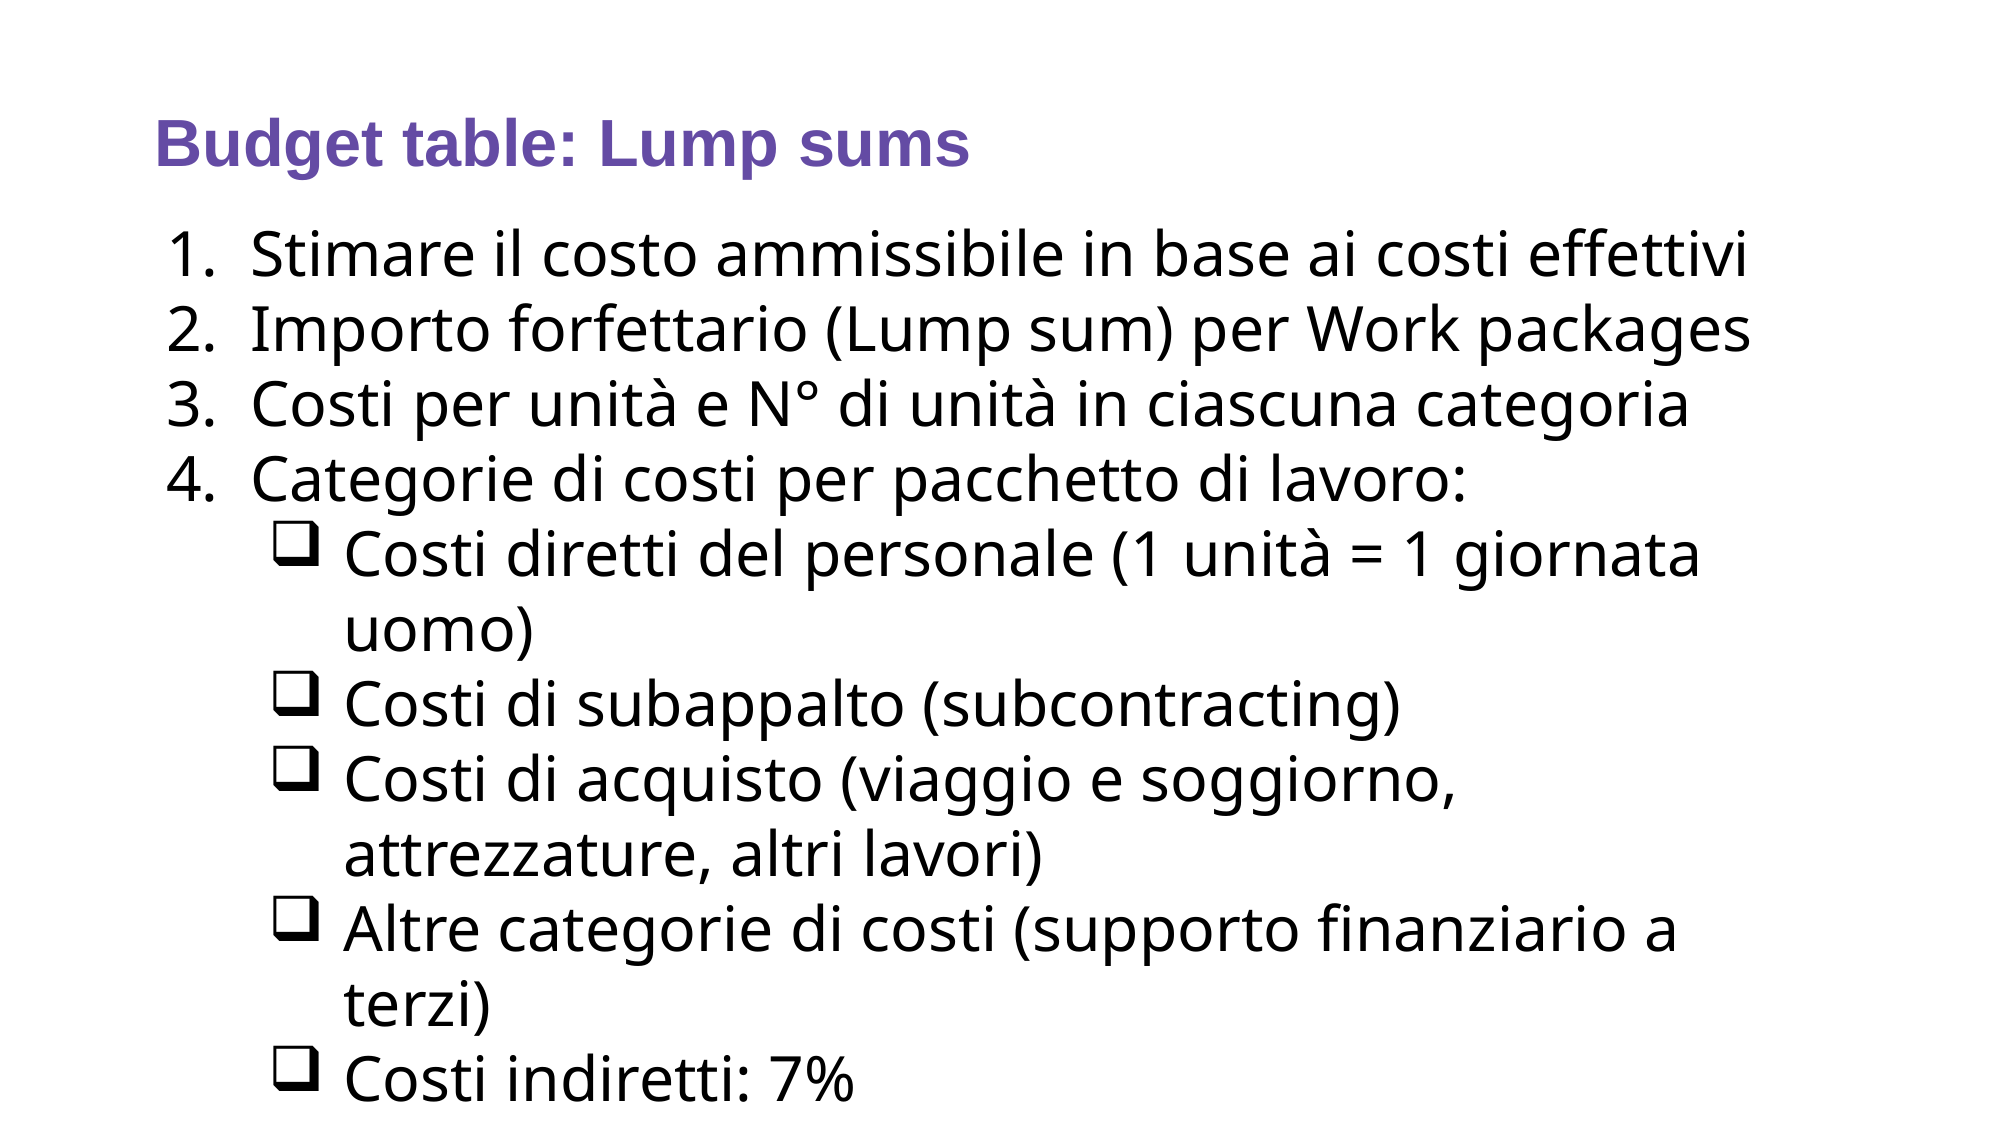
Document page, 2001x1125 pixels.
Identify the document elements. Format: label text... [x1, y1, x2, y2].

title Budget table: Lump sums [139, 90, 1934, 189]
text_box Stimare il costo ammissibile in base ai costi effettivi Importo forfettario (Lump sum) per Work packages Costi per unità e N° di unità in ciascuna categoria Categorie di costi per pacchetto di lavoro: Costi diretti del personale (1 unità = 1 giornata uomo) Costi di subappalto (subcontracting) Costi di acquisto (viaggio e soggiorno, attrezzature, altri lavori) Altre categorie di costi (supporto finanziario a terzi) Costi indiretti: 7% [151, 207, 1805, 1122]
